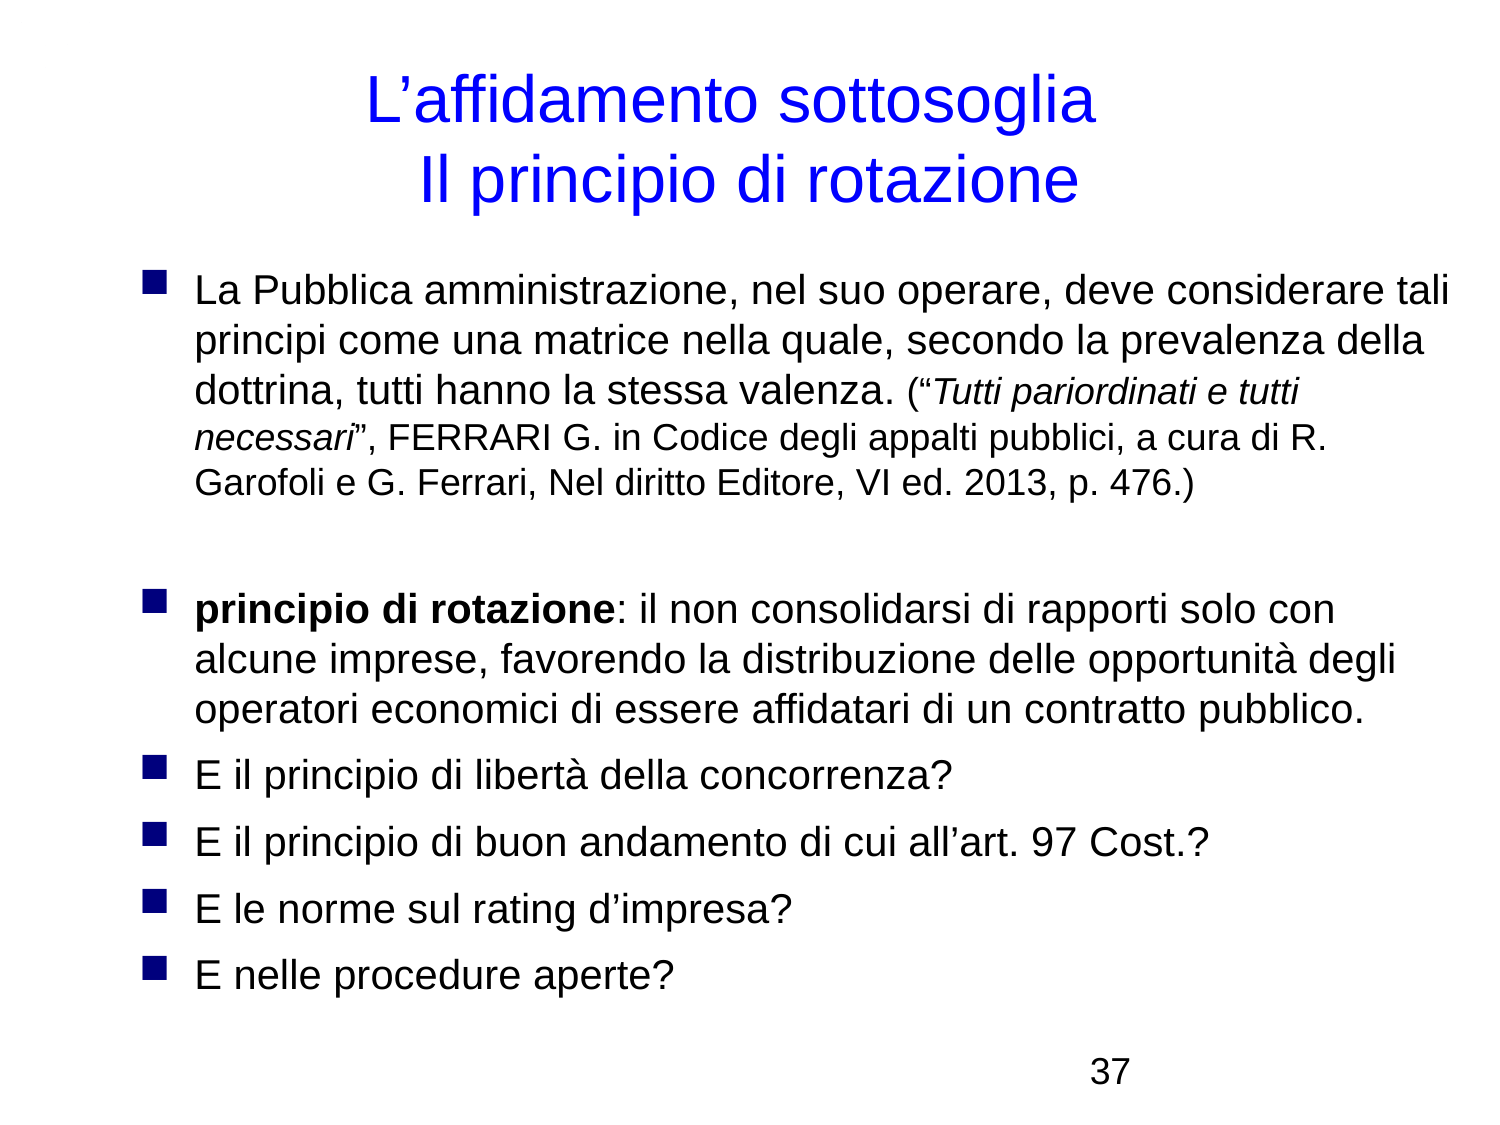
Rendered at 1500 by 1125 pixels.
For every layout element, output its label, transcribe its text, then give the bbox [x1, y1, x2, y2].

text_box La Pubblica amministrazione, nel suo operare, deve considerare tali principi come una matrice nella quale, secondo la prevalenza della dottrina, tutti hanno la stessa valenza. (“Tutti pariordinati e tutti necessari”, FERRARI G. in Codice degli appalti pubblici, a cura di R. Garofoli e G. Ferrari, Nel diritto Editore, VI ed. 2013, p. 476.) principio di rotazione: il non consolidarsi di rapporti solo con alcune imprese, favorendo la distribuzione delle opportunità degli operatori economici di essere affidatari di un contratto pubblico. E il principio di libertà della concorrenza? E il principio di buon andamento di cui all’art. 97 Cost.? E le norme sul rating d’impresa? E nelle procedure aperte? [123, 255, 1474, 1023]
text_box <numero> [1074, 1025, 1425, 1100]
text_box L’affidamento sottosoglia Il principio di rotazione [74, 74, 1425, 196]
